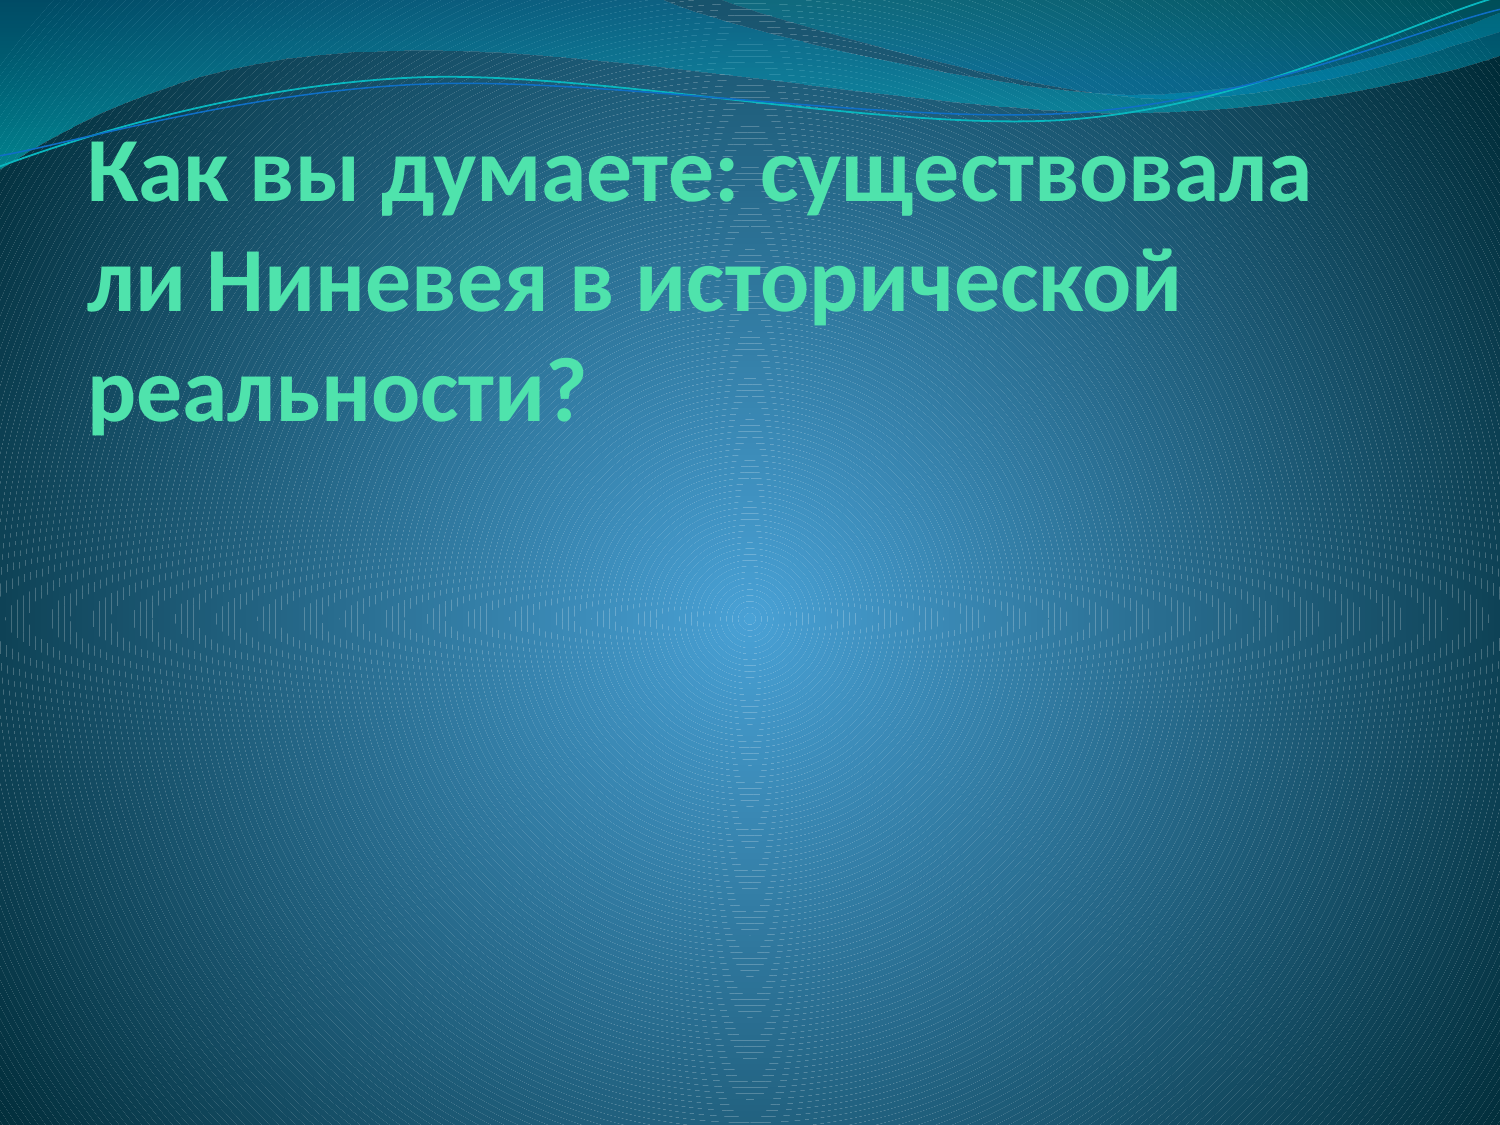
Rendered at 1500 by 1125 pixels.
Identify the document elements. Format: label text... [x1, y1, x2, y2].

title Как вы думаете: существовала ли Ниневея в исторической реальности? [86, 216, 1362, 440]
